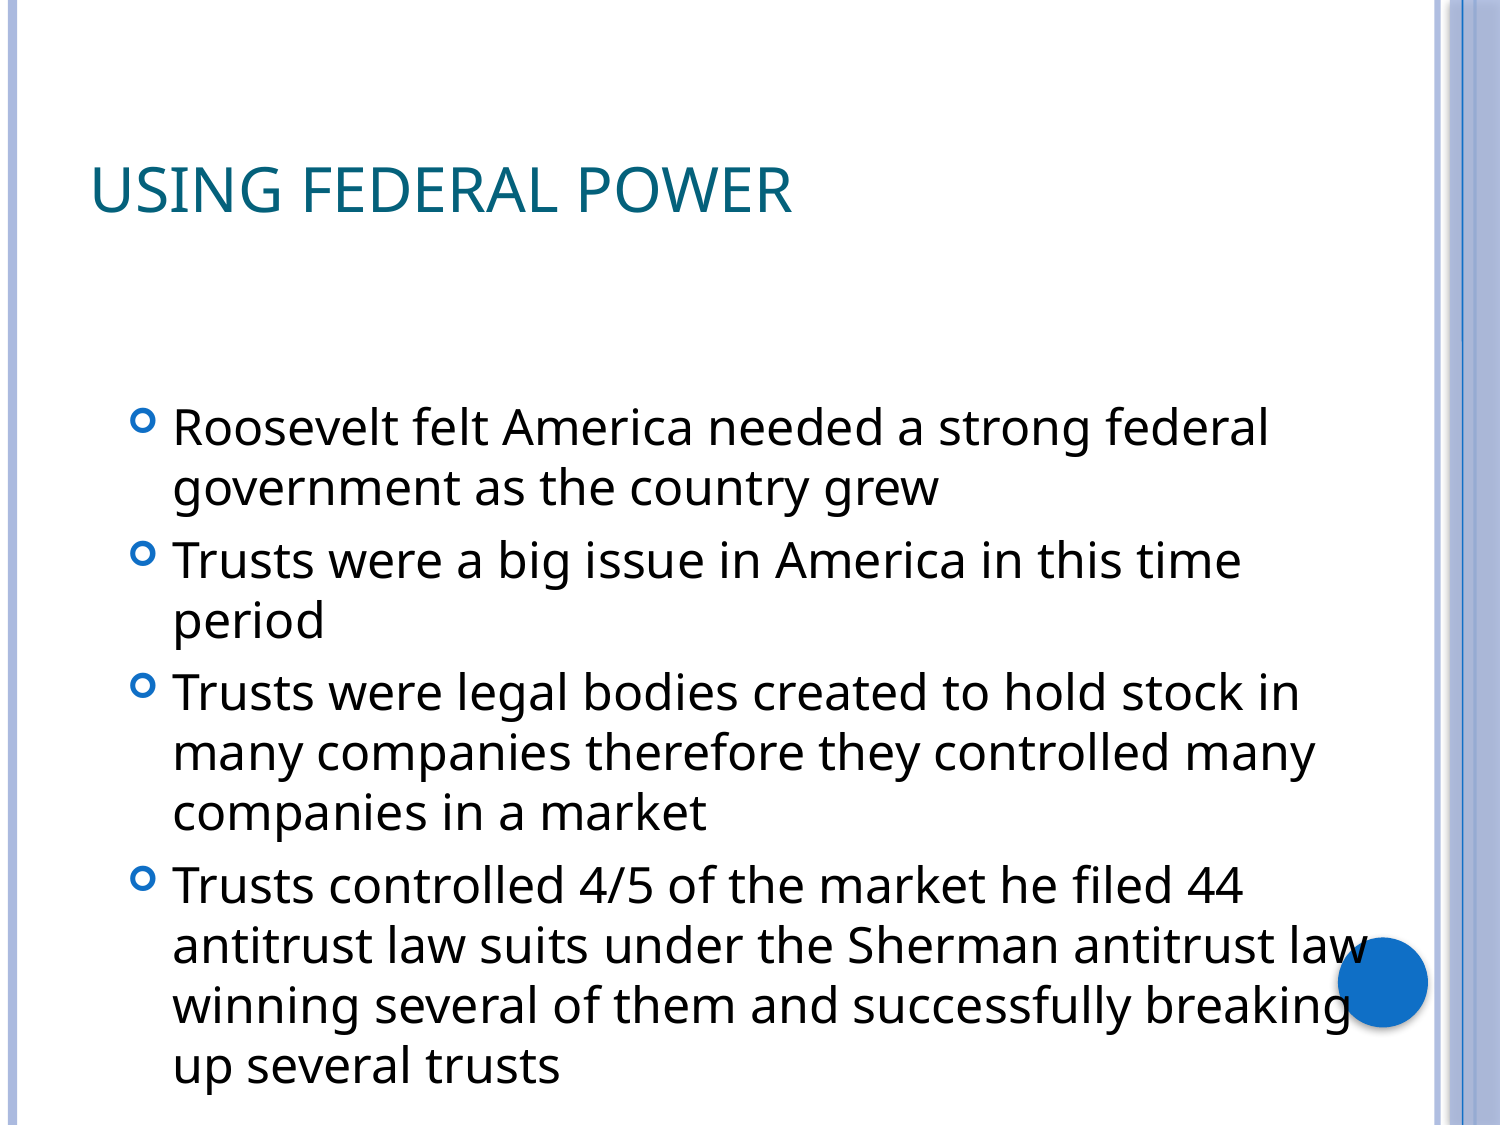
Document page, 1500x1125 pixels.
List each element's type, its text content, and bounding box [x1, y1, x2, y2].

title Using federal power [75, 45, 1300, 233]
list Roosevelt felt America needed a strong federal government as the country grew Trusts were a big issue in America in this time period Trusts were legal bodies created to hold stock in many companies therefore they controlled many companies in a market Trusts controlled 4/5 of the market he filed 44 antitrust law suits under the Sherman antitrust law winning several of them and successfully breaking up several trusts [112, 388, 1388, 950]
